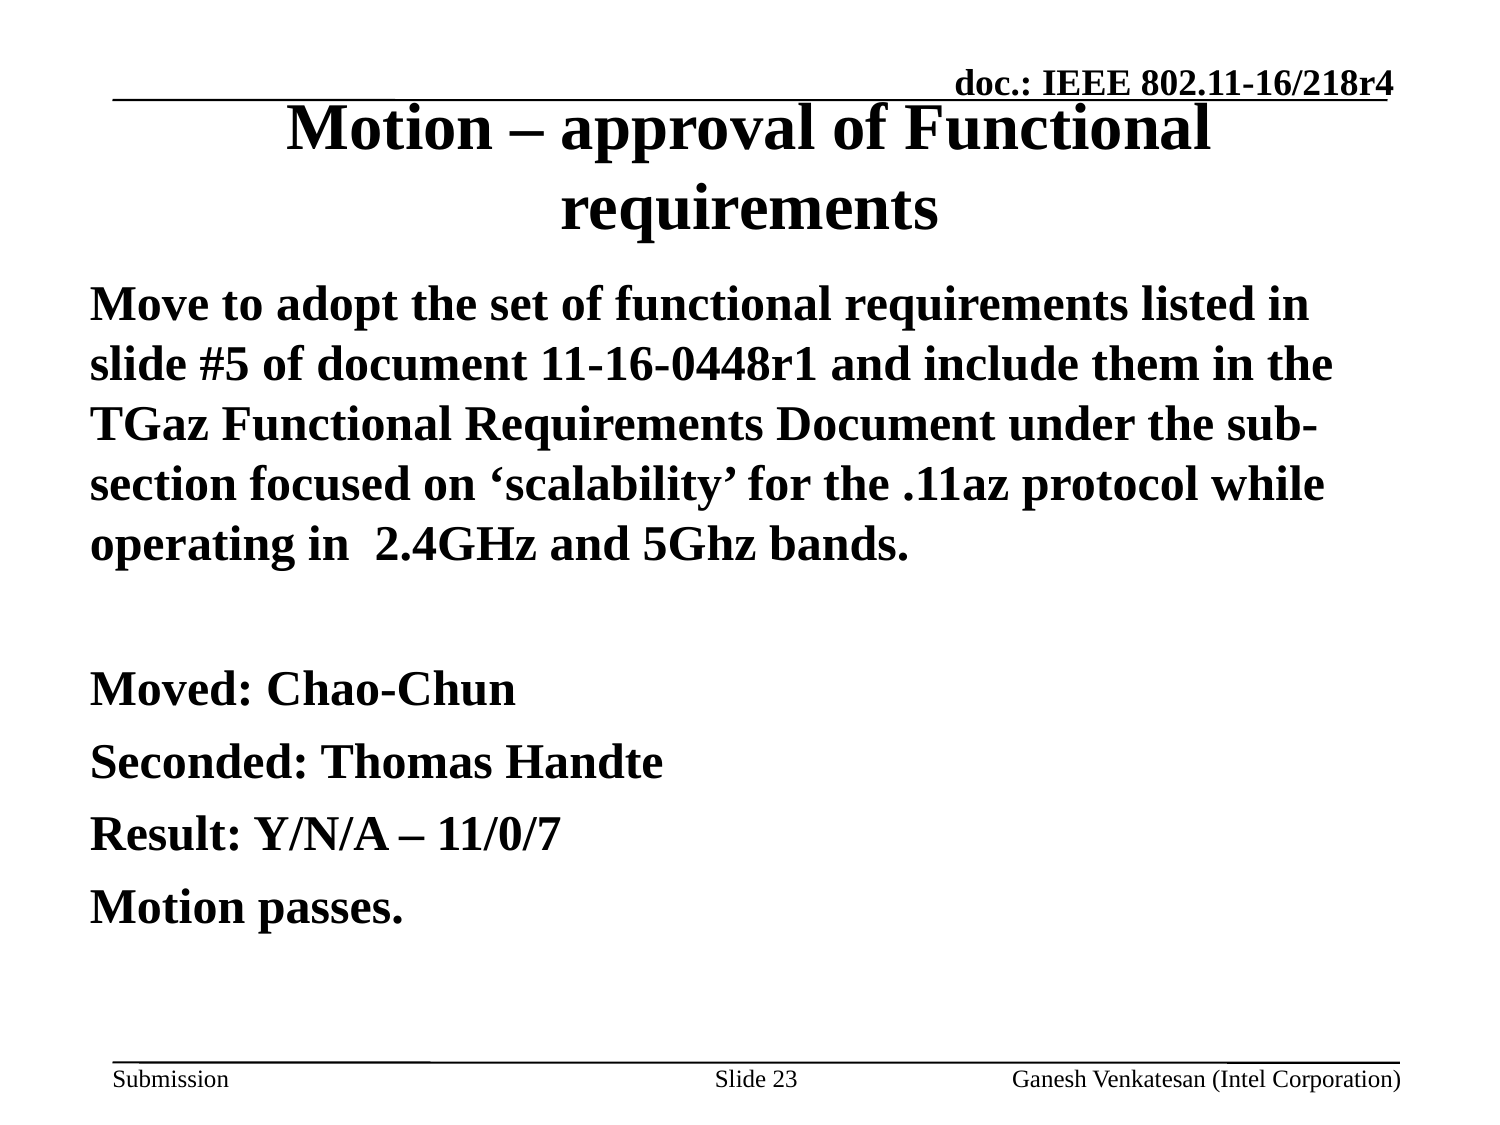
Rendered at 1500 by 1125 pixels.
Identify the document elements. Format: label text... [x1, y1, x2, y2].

title Motion – approval of Functional requirements [74, 67, 1425, 258]
list Move to adopt the set of functional requirements listed in slide #5 of document 11-16-0448r1 and include them in the TGaz Functional Requirements Document under the sub-section focused on ‘scalability’ for the .11az protocol while operating in 2.4GHz and 5Ghz bands. Moved: Chao-Chun Seconded: Thomas Handte Result: Y/N/A – 11/0/7 Motion passes. [74, 262, 1425, 1013]
footer Ganesh Venkatesan (Intel Corporation) [1006, 1061, 1402, 1093]
slide_number Slide 23 [712, 1061, 800, 1093]
